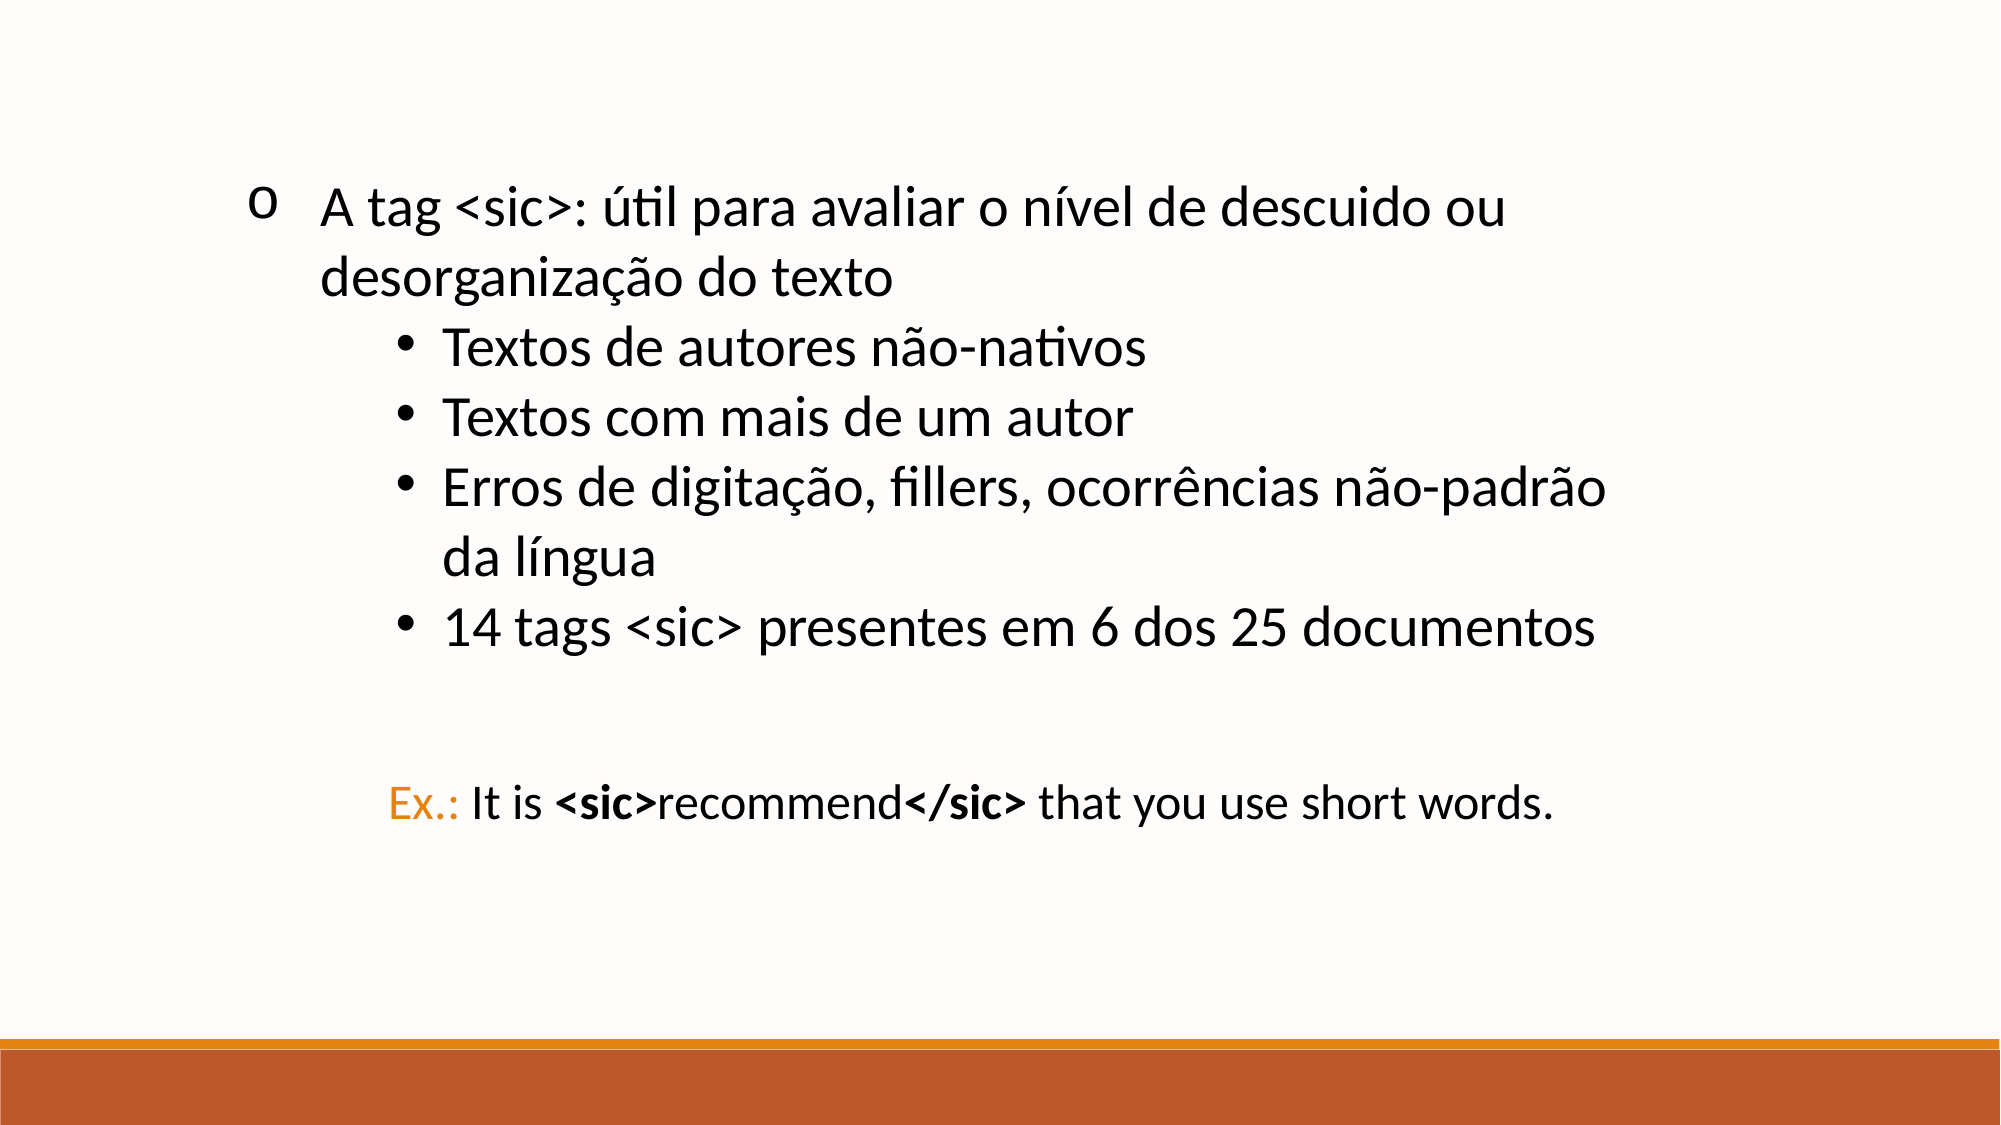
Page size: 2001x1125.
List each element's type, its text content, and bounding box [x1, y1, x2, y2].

text_box Ex.: It is <sic>recommend</sic> that you use short words. [373, 761, 1617, 837]
text_box A tag <sic>: útil para avaliar o nível de descuido ou desorganização do texto Textos de autores não-nativos Textos com mais de um autor Erros de digitação, fillers, ocorrências não-padrão da língua 14 tags <sic> presentes em 6 dos 25 documentos [230, 160, 1686, 666]
